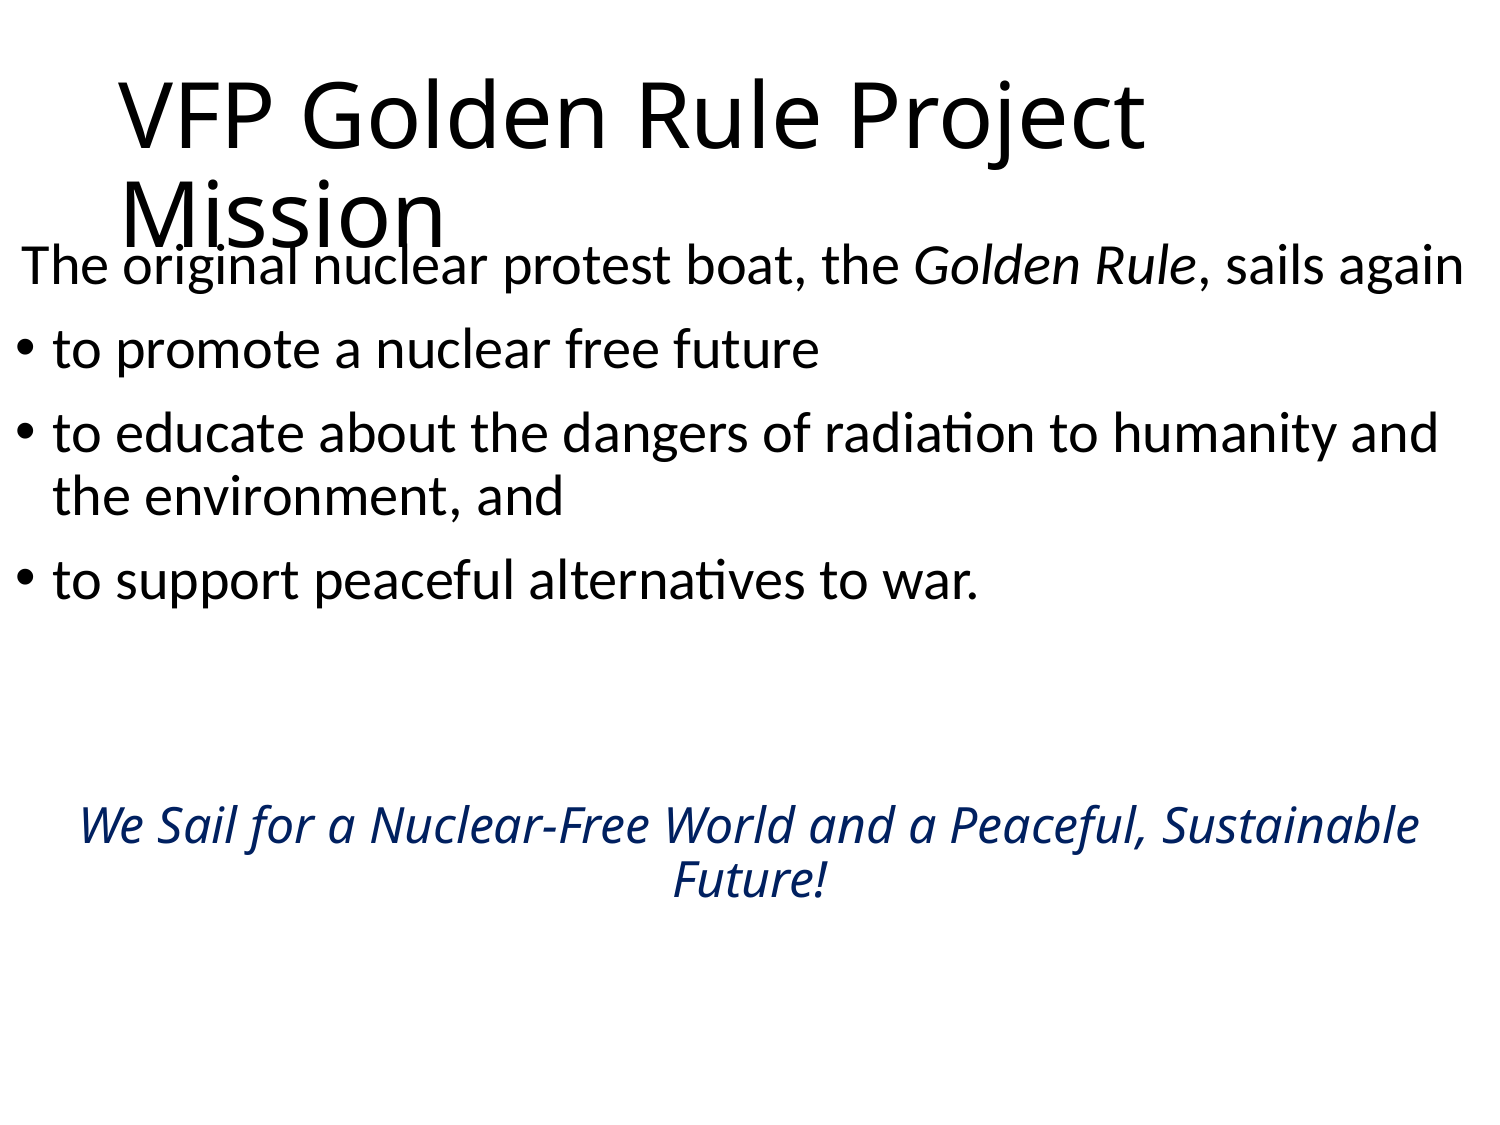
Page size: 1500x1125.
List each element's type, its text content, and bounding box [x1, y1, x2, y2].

title VFP Golden Rule Project Mission [103, 59, 1397, 227]
list The original nuclear protest boat, the Golden Rule, sails again to promote a nuclear free future to educate about the dangers of radiation to humanity and the environment, and to support peaceful alternatives to war. We Sail for a Nuclear-Free World and a Peaceful, Sustainable Future! [0, 227, 1500, 1014]
